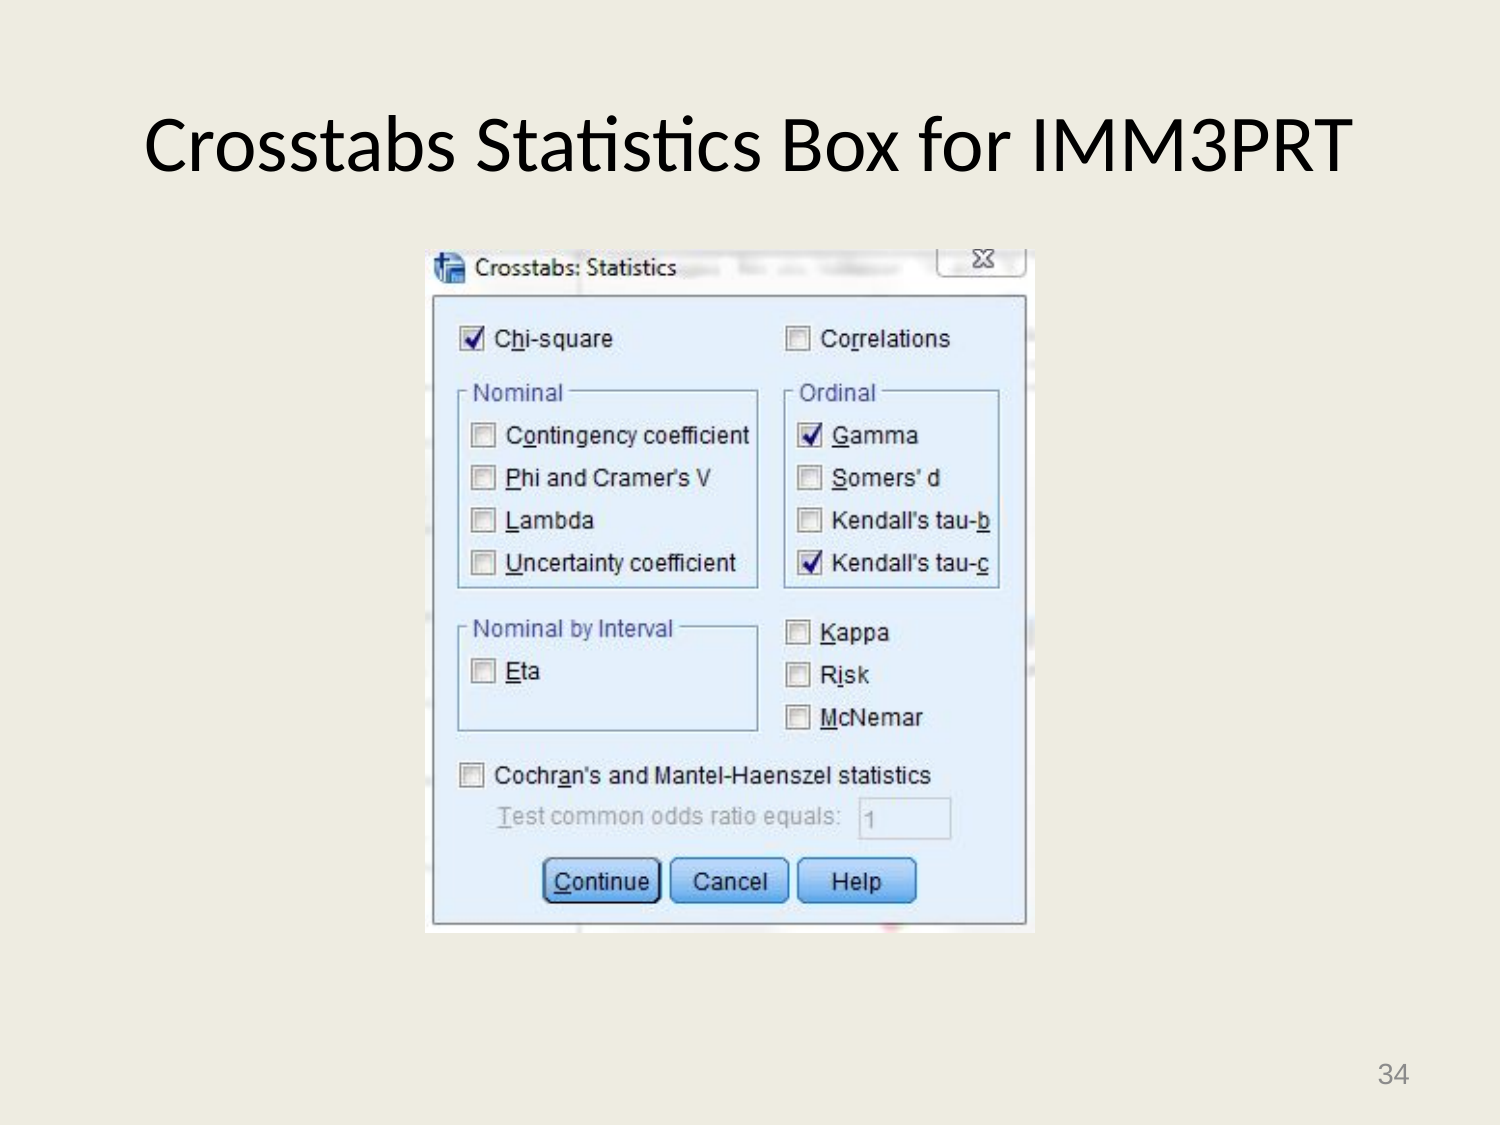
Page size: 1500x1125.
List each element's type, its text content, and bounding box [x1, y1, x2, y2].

title Crosstabs Statistics Box for IMM3PRT [75, 45, 1425, 233]
slide_number 34 [1074, 1042, 1425, 1103]
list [424, 249, 1035, 933]
